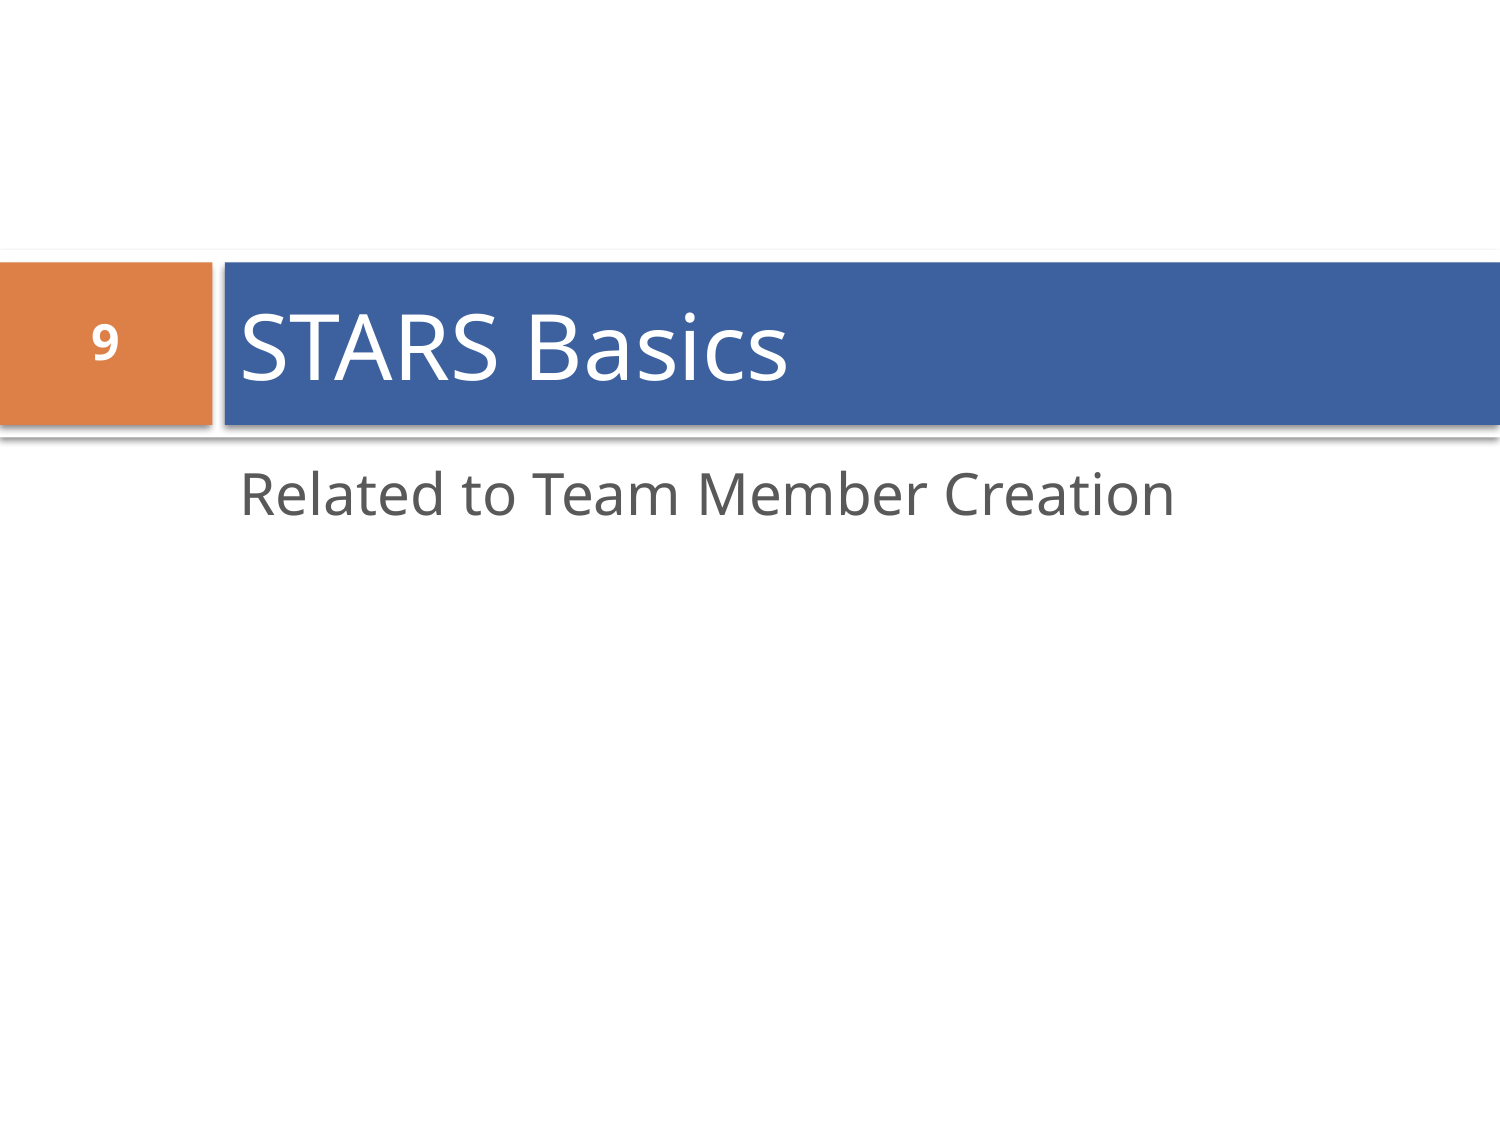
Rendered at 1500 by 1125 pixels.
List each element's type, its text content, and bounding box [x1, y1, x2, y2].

title STARS Basics [225, 262, 1475, 425]
slide_number 9 [0, 287, 213, 403]
list Related to Team Member Creation [225, 450, 1394, 725]
